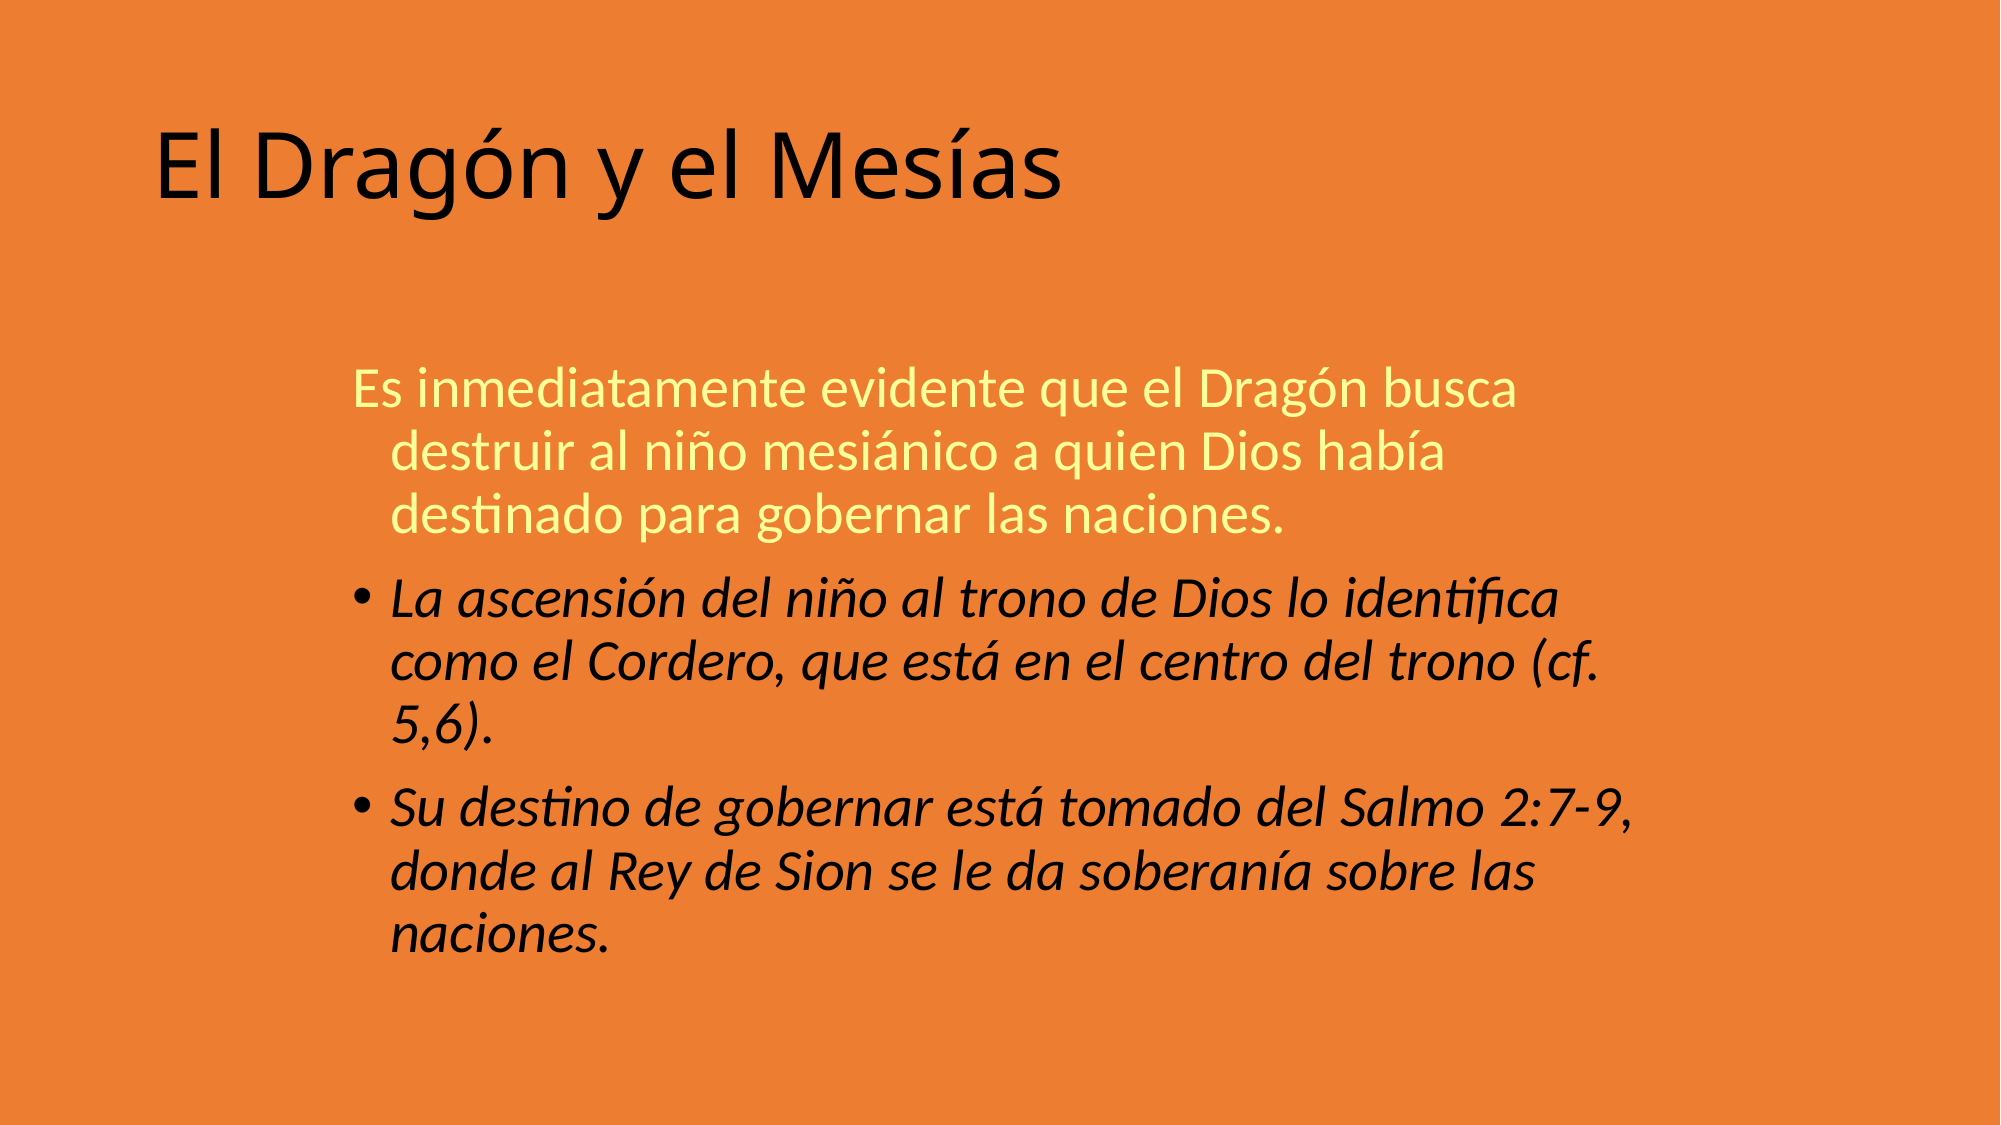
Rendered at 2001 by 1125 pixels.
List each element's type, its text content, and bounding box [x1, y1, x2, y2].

title El Dragón y el Mesías [137, 59, 1863, 278]
list Es inmediatamente evidente que el Dragón busca destruir al niño mesiánico a quien Dios había destinado para gobernar las naciones. La ascensión del niño al trono de Dios lo identifica como el Cordero, que está en el centro del trono (cf. 5,6). Su destino de gobernar está tomado del Salmo 2:7-9, donde al Rey de Sion se le da soberanía sobre las naciones. [337, 349, 1705, 1121]
